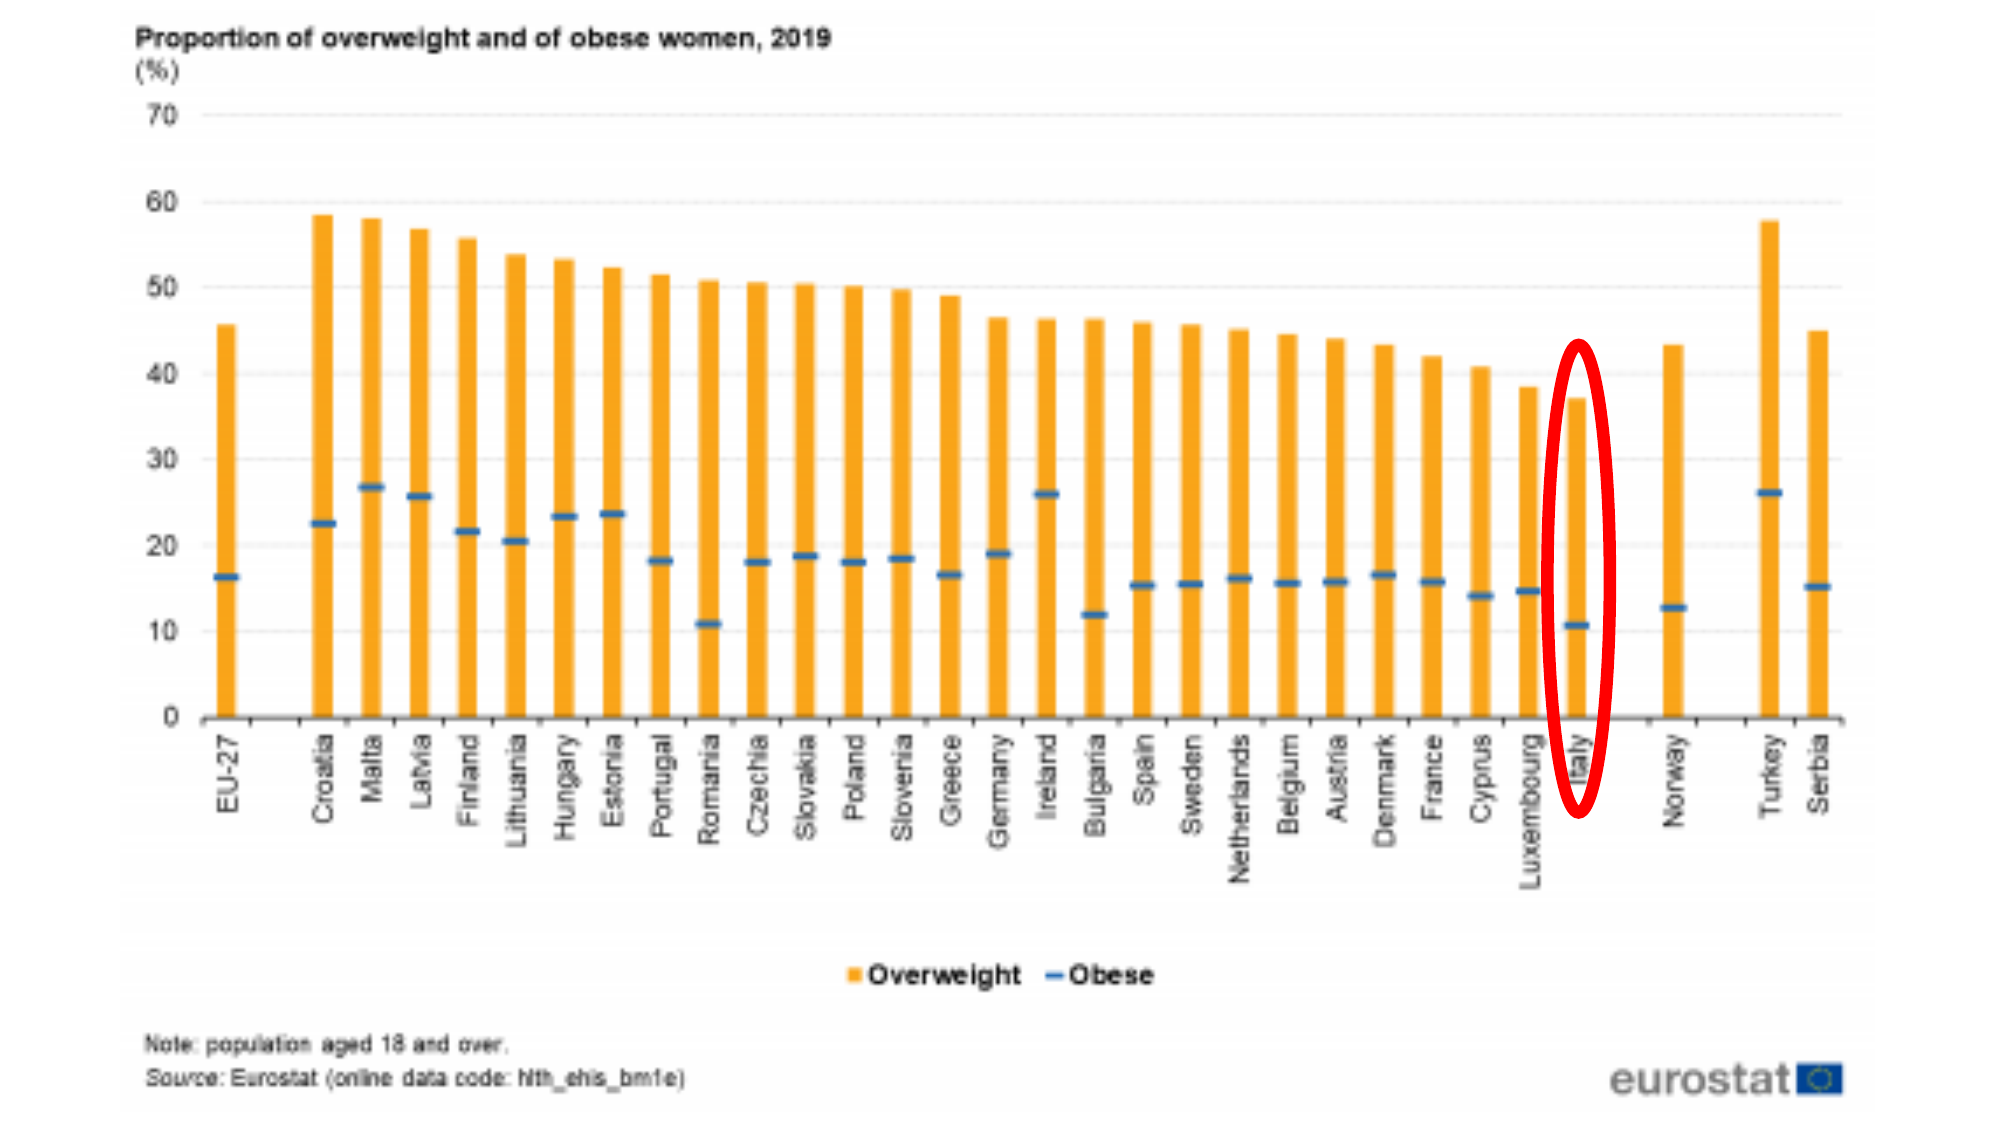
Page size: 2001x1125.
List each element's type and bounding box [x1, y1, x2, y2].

picture [119, 9, 1875, 1112]
